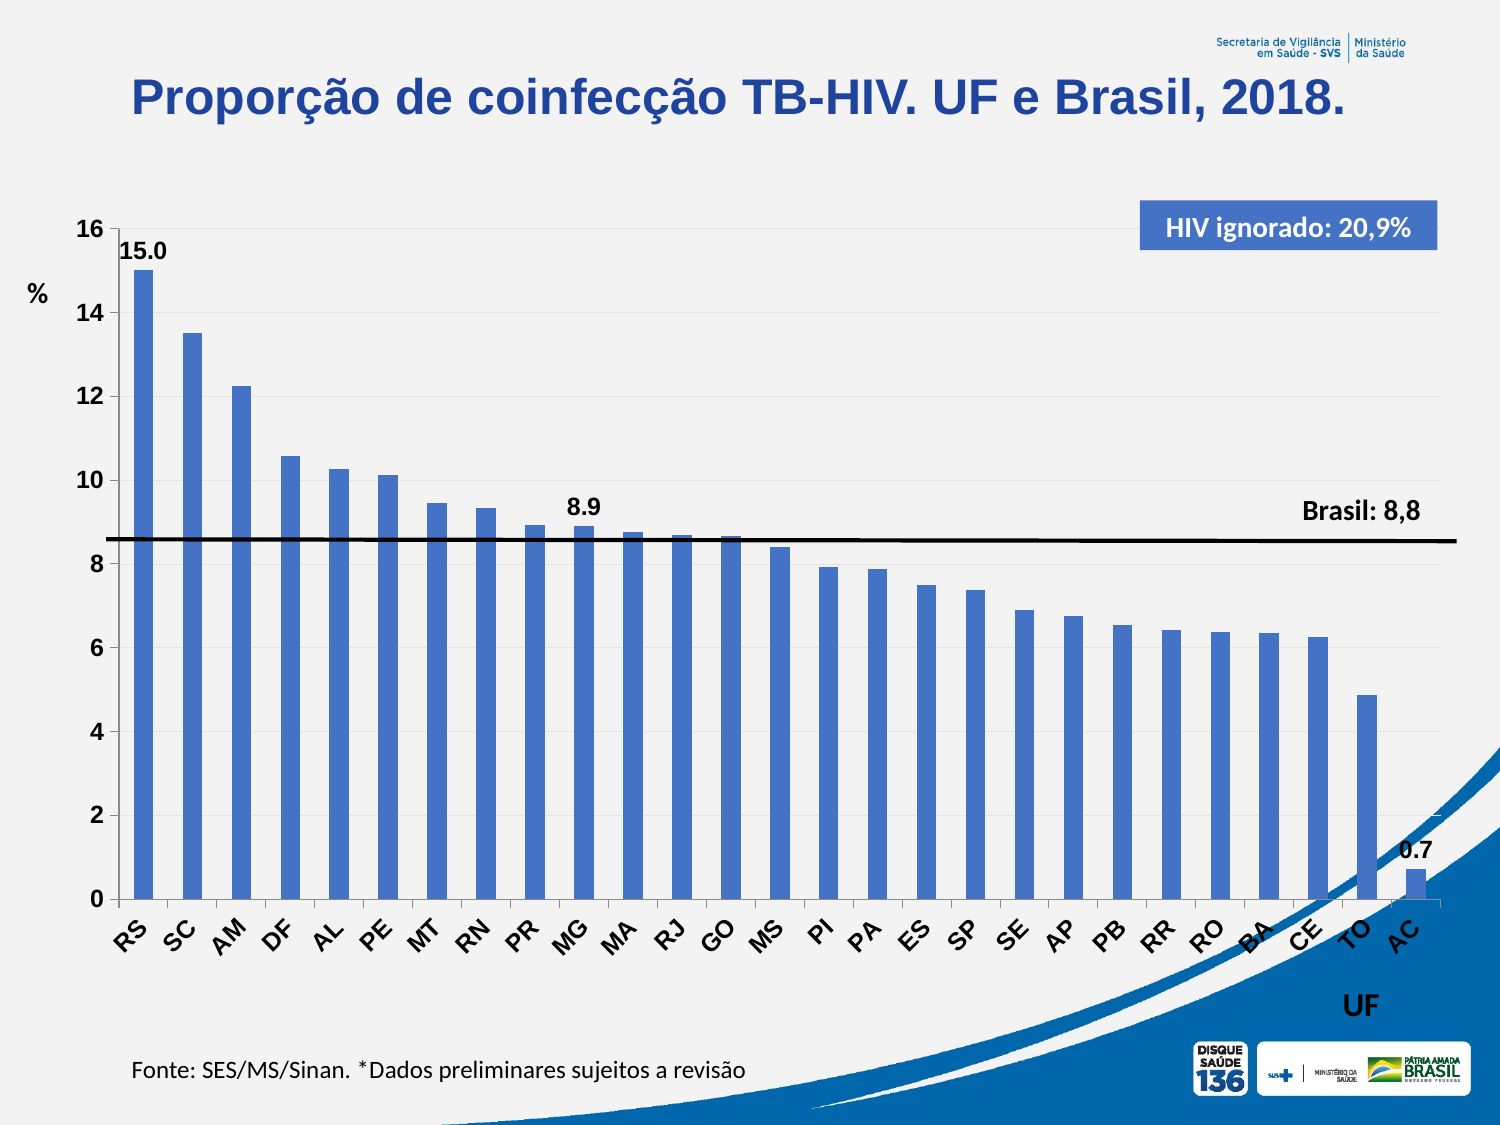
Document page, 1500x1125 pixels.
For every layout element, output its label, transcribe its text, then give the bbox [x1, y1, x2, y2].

title Proporção de coinfecção TB-HIV. UF e Brasil, 2018. [116, 63, 1392, 199]
text_box UF [1305, 976, 1424, 1031]
chart [47, 199, 1470, 976]
text_box Brasil: 8,8 [1470, 484, 1478, 534]
text_box Fonte: SES/MS/Sinan. *Dados preliminares sujeitos a revisão [116, 1046, 1021, 1091]
text_box % [12, 267, 47, 317]
picture [0, 0, 1500, 1125]
